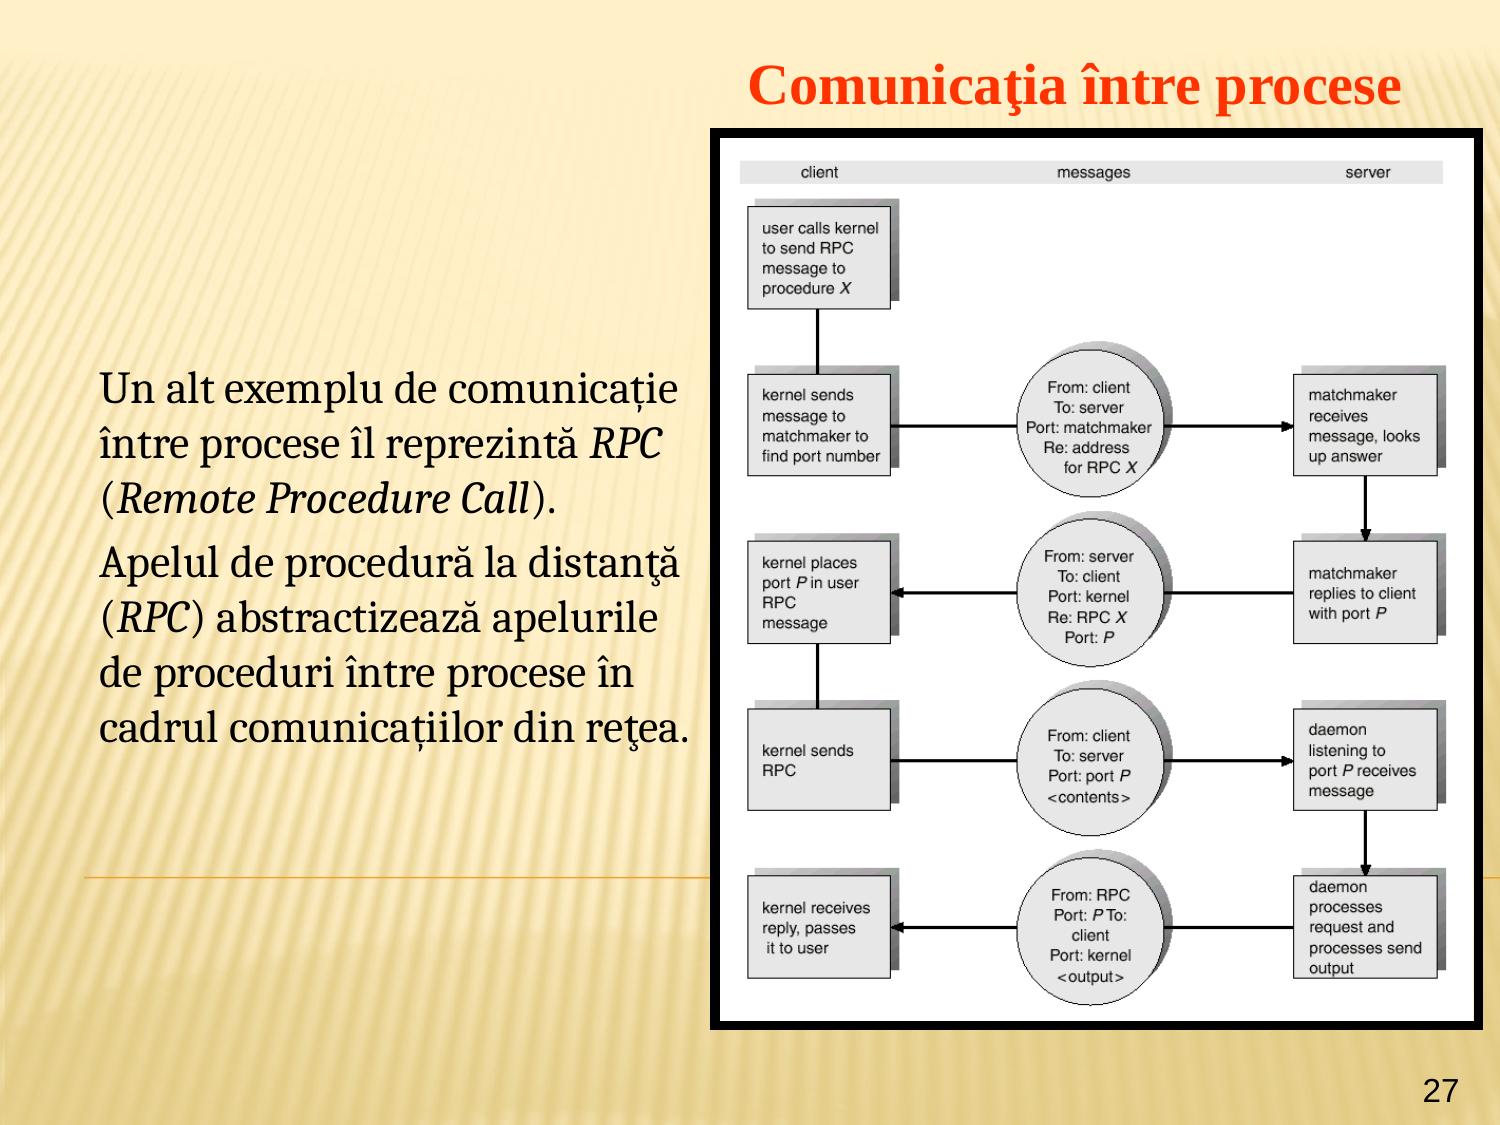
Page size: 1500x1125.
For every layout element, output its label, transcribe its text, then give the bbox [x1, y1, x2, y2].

slide_number 27 [1350, 1061, 1475, 1103]
text_box Comunicaţia între procese [762, 24, 1388, 135]
picture [719, 137, 1474, 1022]
text_box Un alt exemplu de comunicație între procese îl reprezintă RPC (Remote Procedure Call). Apelul de procedură la distanţă (RPC) abstractizează apelurile de proceduri între procese în cadrul comunicațiilor din reţea. [37, 349, 709, 875]
